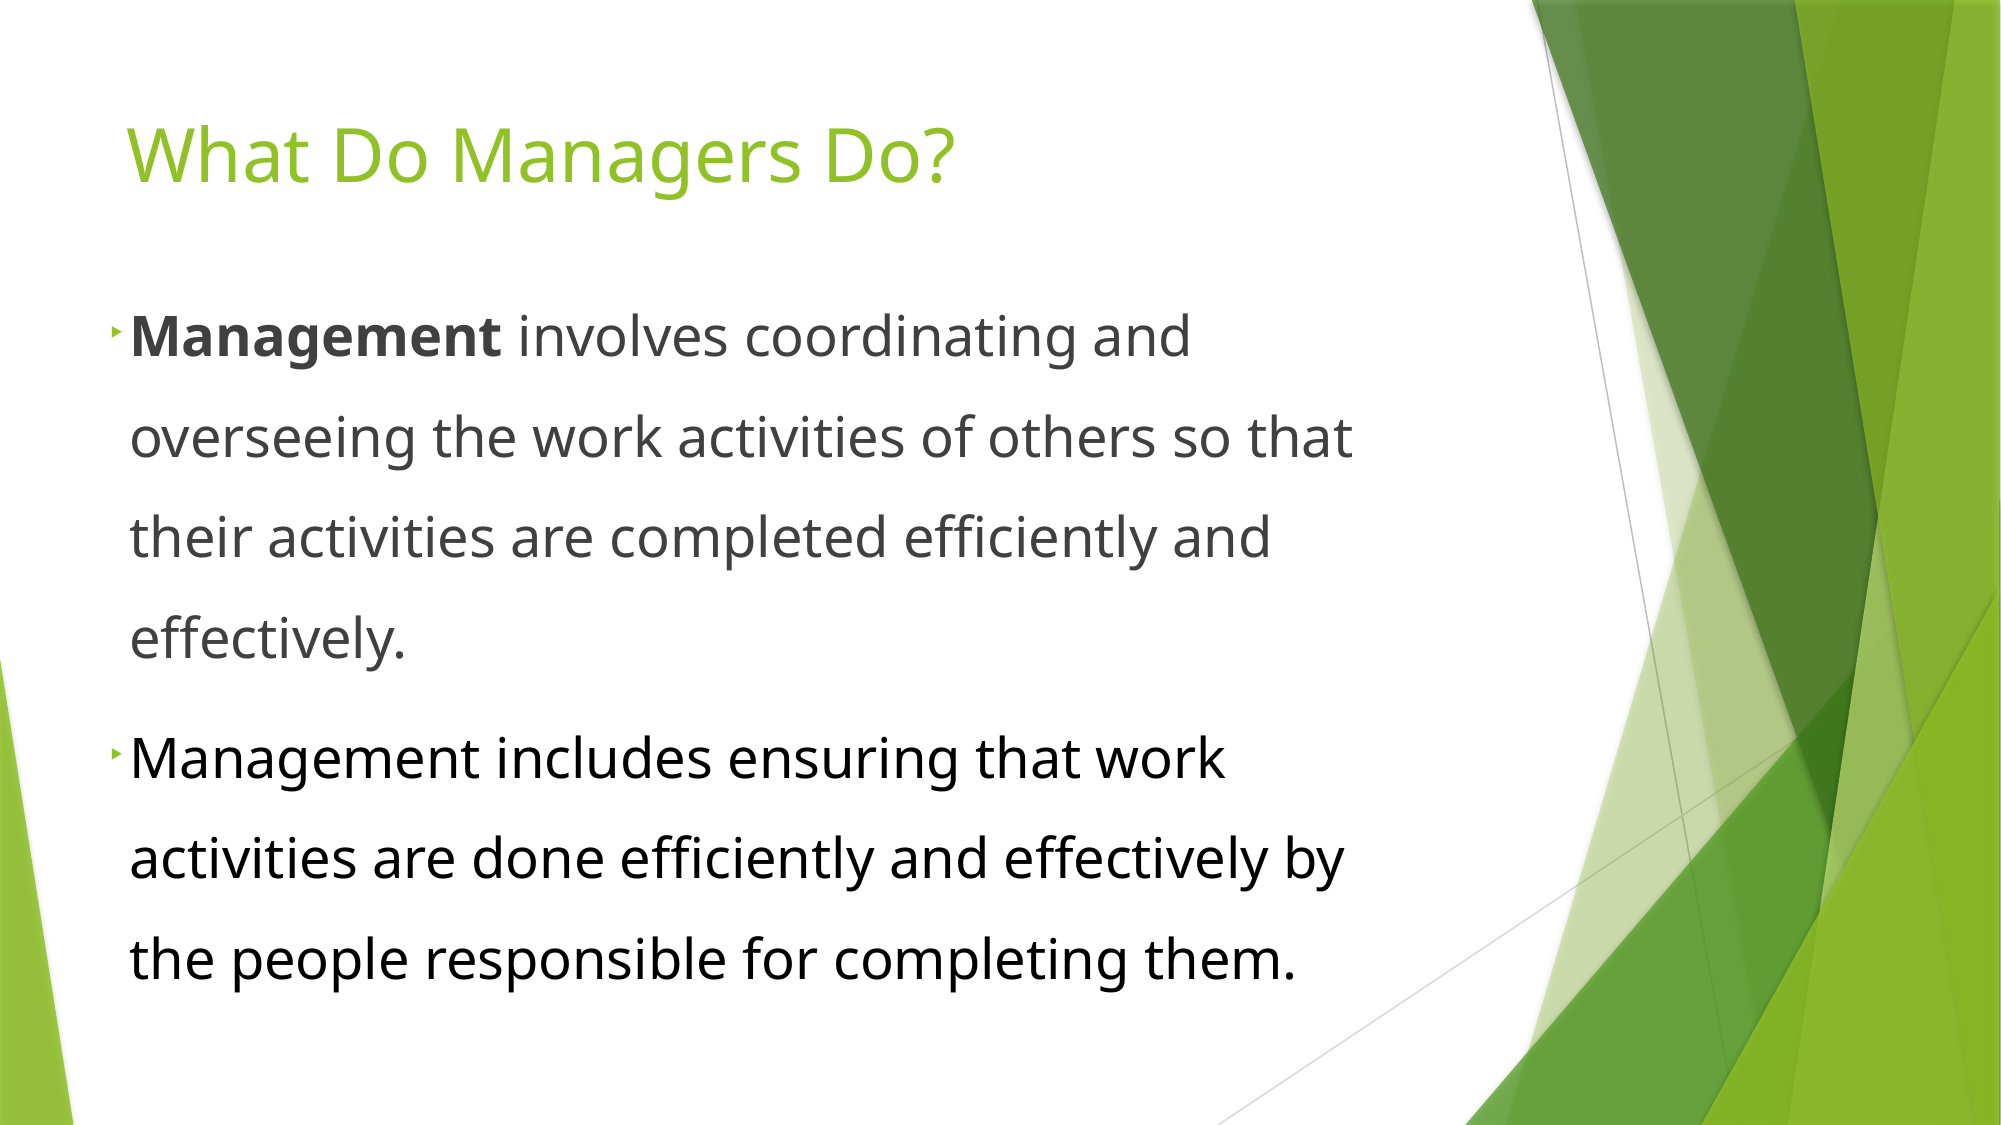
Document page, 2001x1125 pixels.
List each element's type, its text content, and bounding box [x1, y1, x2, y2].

list Management involves coordinating and overseeing the work activities of others so that their activities are completed efficiently and effectively. Management includes ensuring that work activities are done efficiently and effectively by the people responsible for completing them. [95, 259, 1446, 1003]
title What Do Managers Do? [111, 99, 1522, 317]
